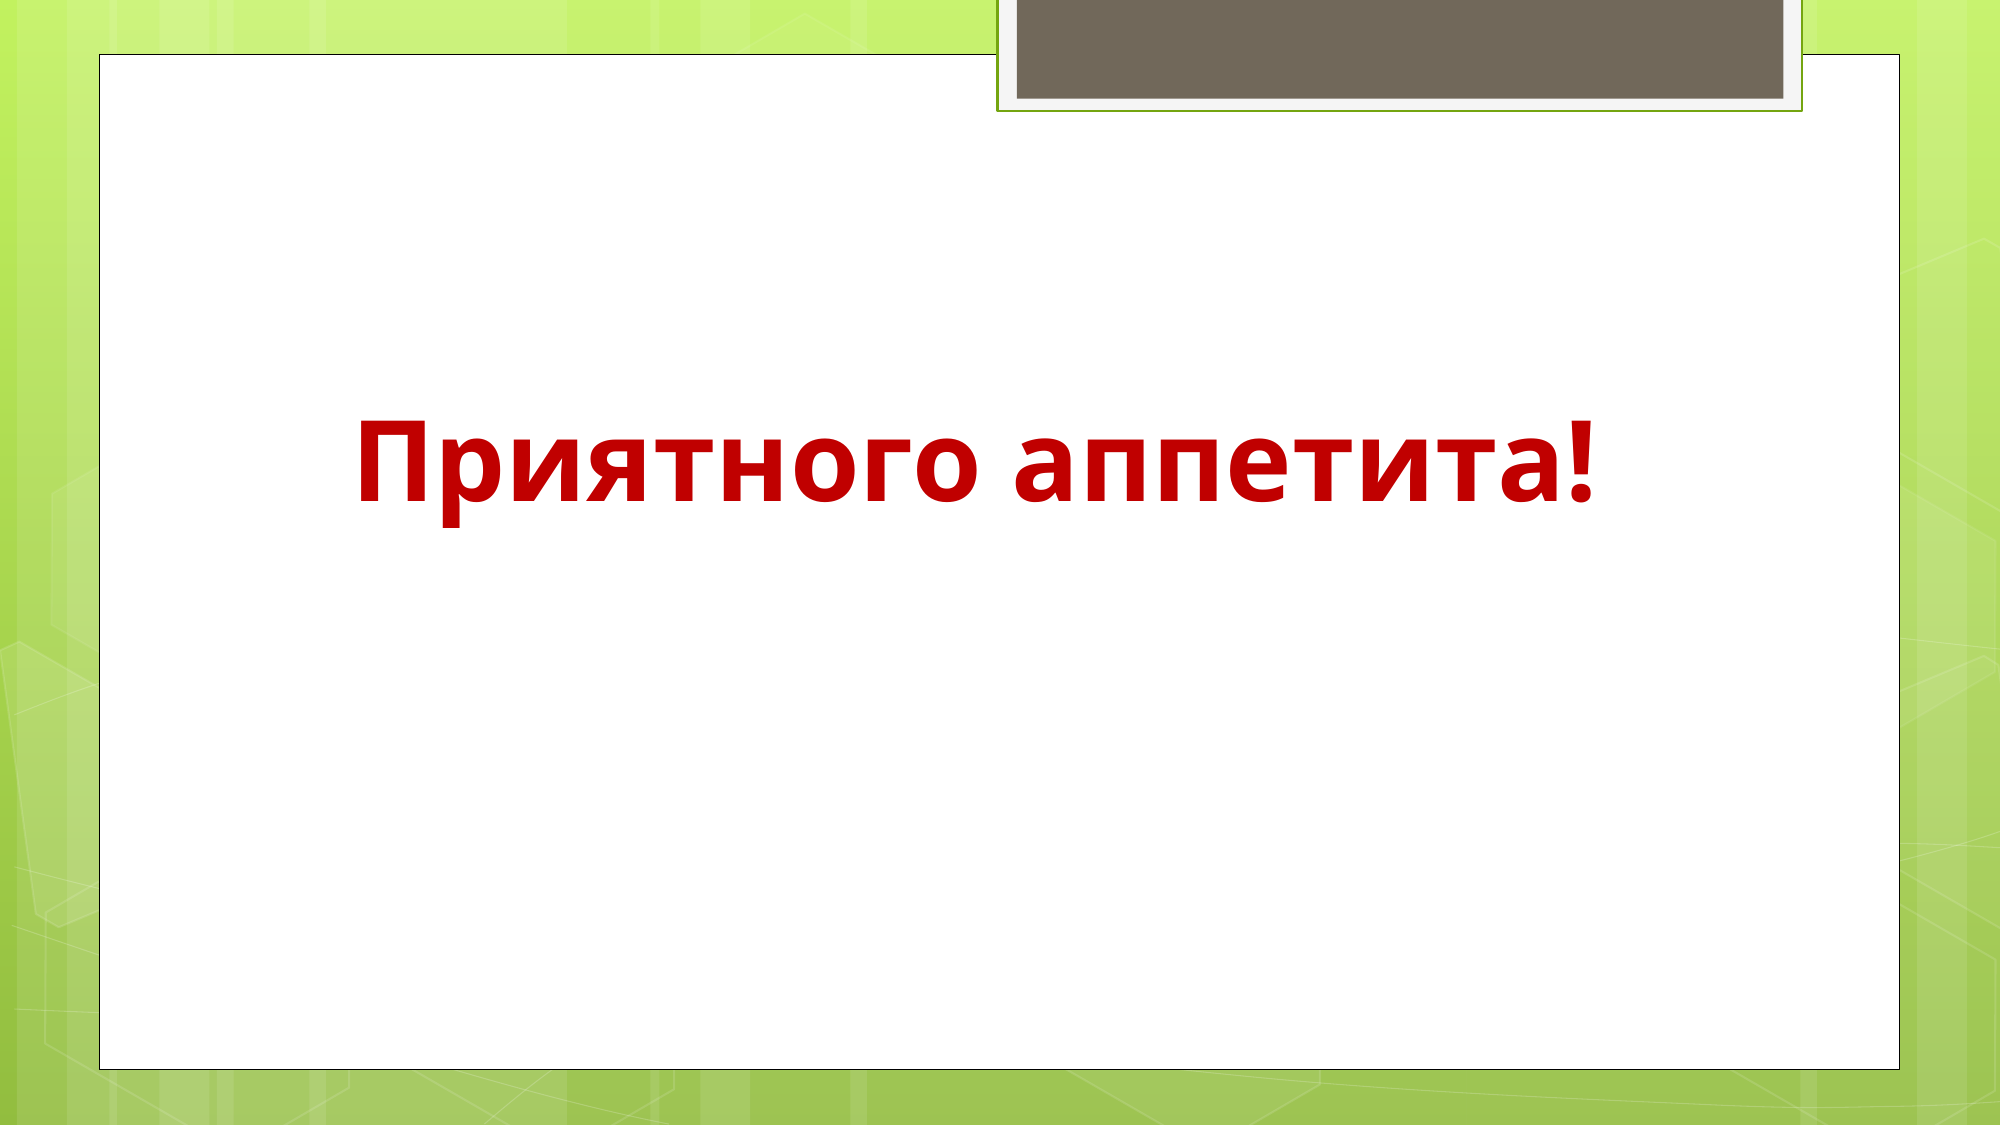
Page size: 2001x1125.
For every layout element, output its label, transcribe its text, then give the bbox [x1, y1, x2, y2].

list Приятного аппетита! [228, 381, 1711, 957]
